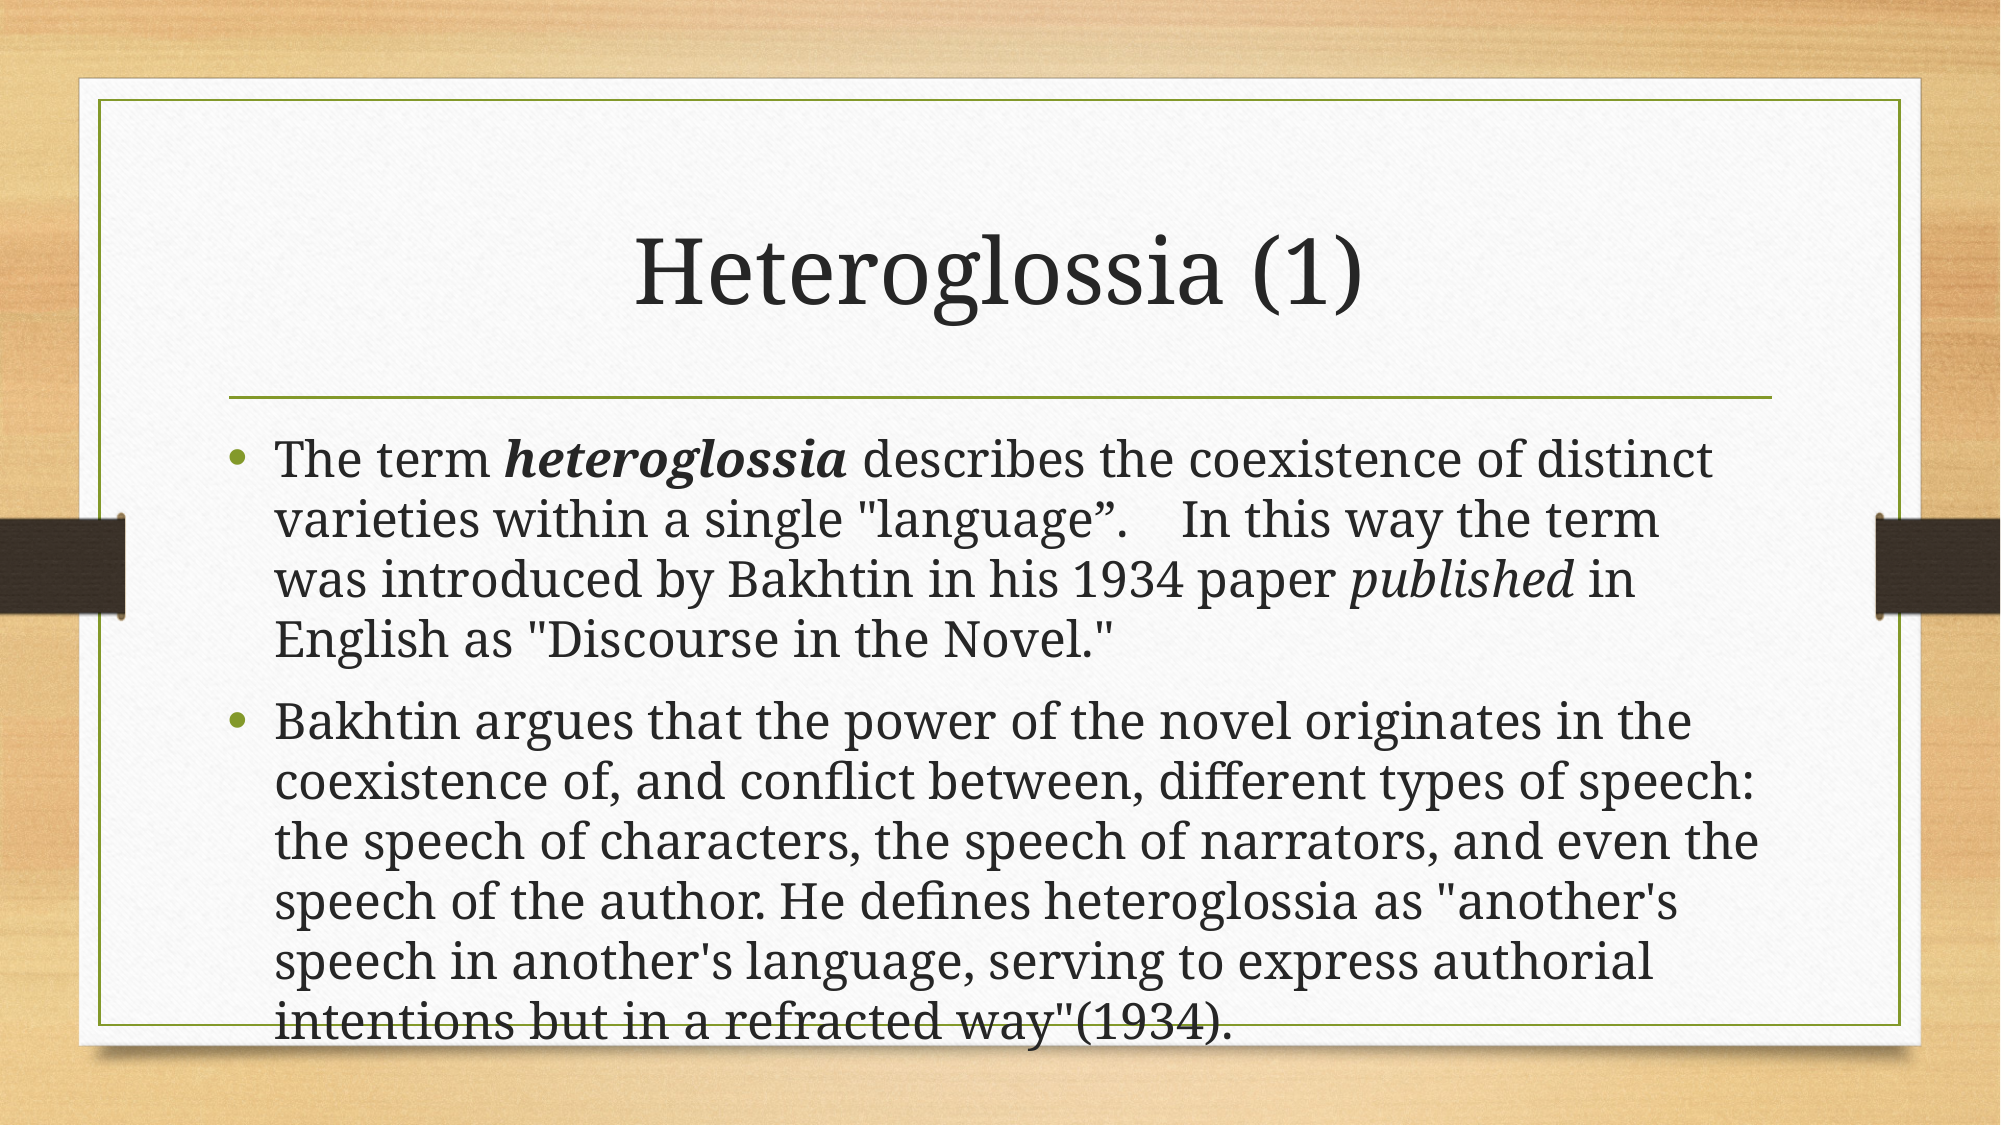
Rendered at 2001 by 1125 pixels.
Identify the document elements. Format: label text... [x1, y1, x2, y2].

list The term heteroglossia describes the coexistence of distinct varieties within a single "language”. In this way the term was introduced by Bakhtin in his 1934 paper published in English as "Discourse in the Novel." Bakhtin argues that the power of the novel originates in the coexistence of, and conflict between, different types of speech: the speech of characters, the speech of narrators, and even the speech of the author. He defines heteroglossia as "another's speech in another's language, serving to express authorial intentions but in a refracted way"(1934). [212, 419, 1788, 964]
picture [0, 0, 2001, 1125]
title Heteroglossia (1) [212, 161, 1788, 375]
